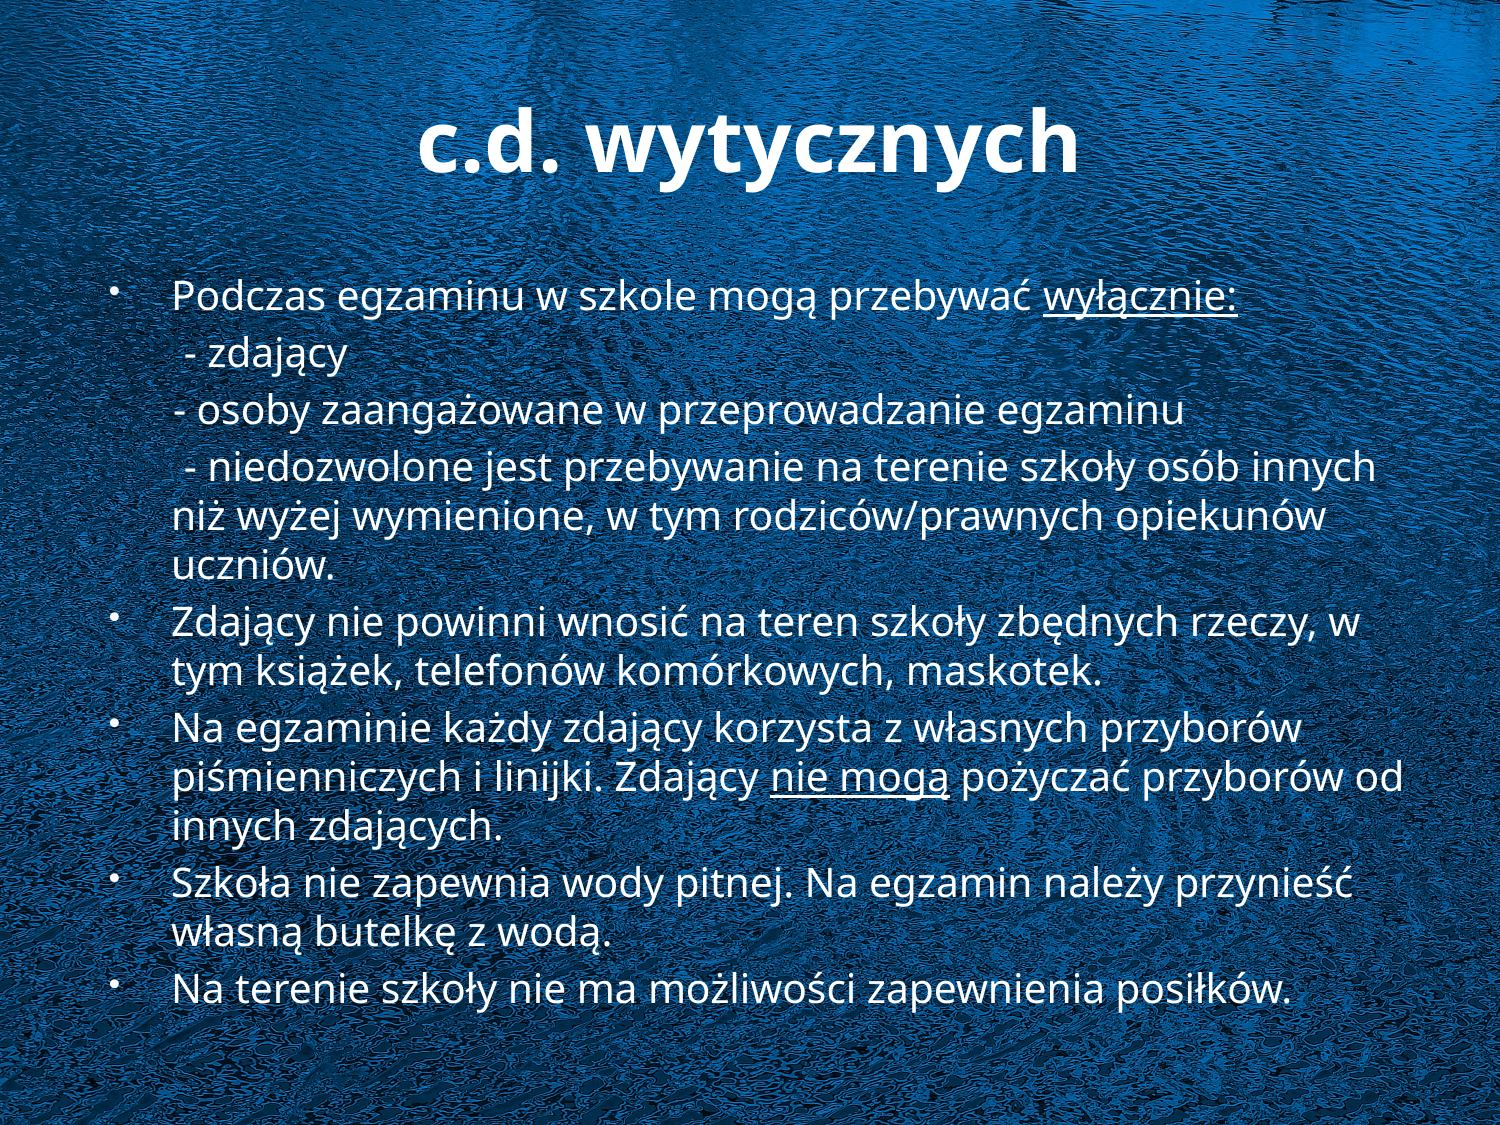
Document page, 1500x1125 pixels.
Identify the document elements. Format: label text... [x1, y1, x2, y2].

picture [0, 0, 1500, 1125]
list Podczas egzaminu w szkole mogą przebywać wyłącznie: - zdający - osoby zaangażowane w przeprowadzanie egzaminu - niedozwolone jest przebywanie na terenie szkoły osób innych niż wyżej wymienione, w tym rodziców/prawnych opiekunów uczniów. Zdający nie powinni wnosić na teren szkoły zbędnych rzeczy, w tym książek, telefonów komórkowych, maskotek. Na egzaminie każdy zdający korzysta z własnych przyborów piśmienniczych i linijki. Zdający nie mogą pożyczać przyborów od innych zdających. Szkoła nie zapewnia wody pitnej. Na egzamin należy przynieść własną butelkę z wodą. Na terenie szkoły nie ma możliwości zapewnienia posiłków. [75, 262, 1425, 1035]
title c.d. wytycznych [75, 45, 1425, 233]
